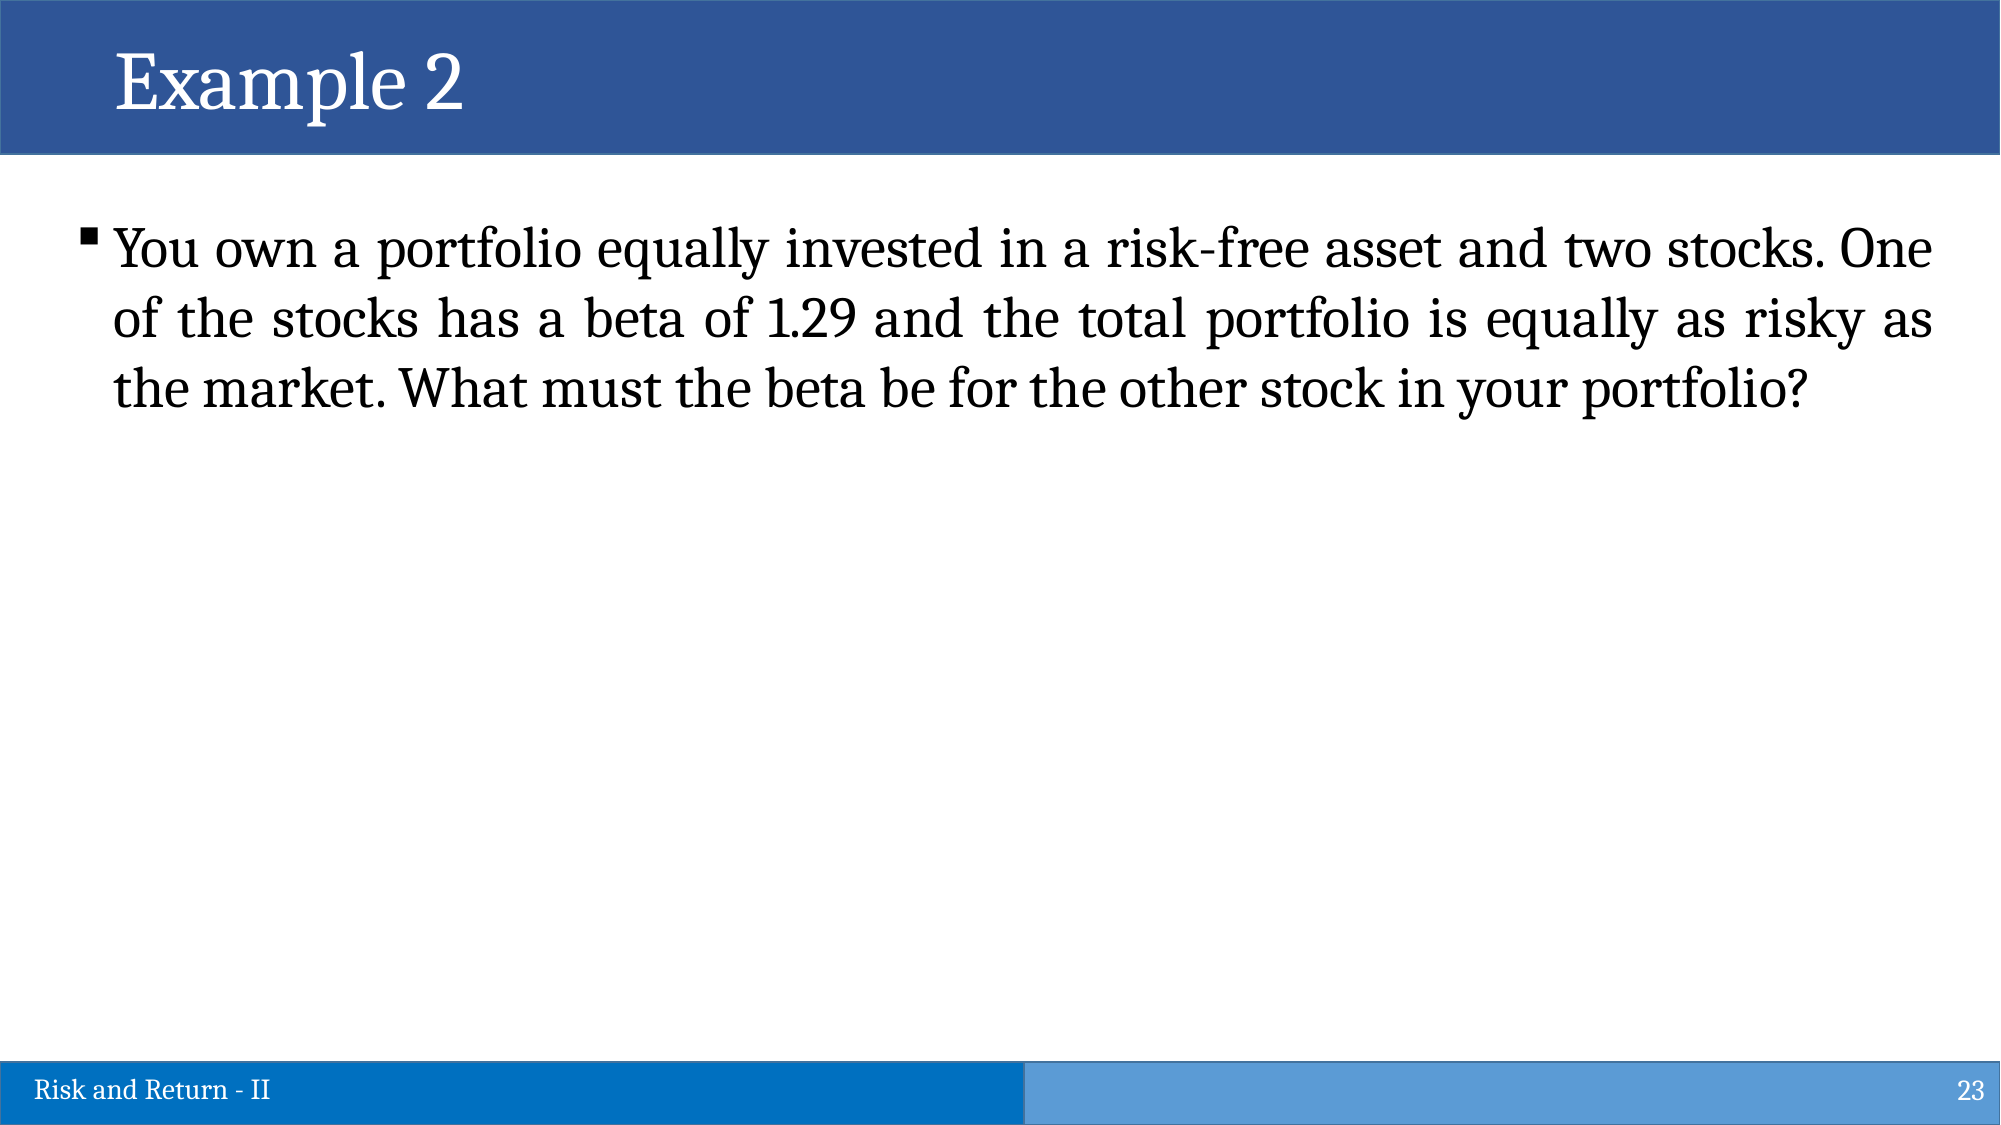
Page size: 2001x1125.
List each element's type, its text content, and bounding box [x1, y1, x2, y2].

text_box [0, 1061, 1023, 1125]
text_box You own a portfolio equally invested in a risk-free asset and two stocks. One of the stocks has a beta of 1.29 and the total portfolio is equally as risky as the market. What must the beta be for the other stock in your portfolio? [61, 201, 1950, 1057]
text_box [0, 0, 2000, 155]
text_box Risk and Return - II [19, 1063, 850, 1113]
slide_number 23 [1550, 1059, 2000, 1120]
text_box [1023, 1061, 2000, 1125]
text_box Example 2 [99, 18, 1912, 134]
